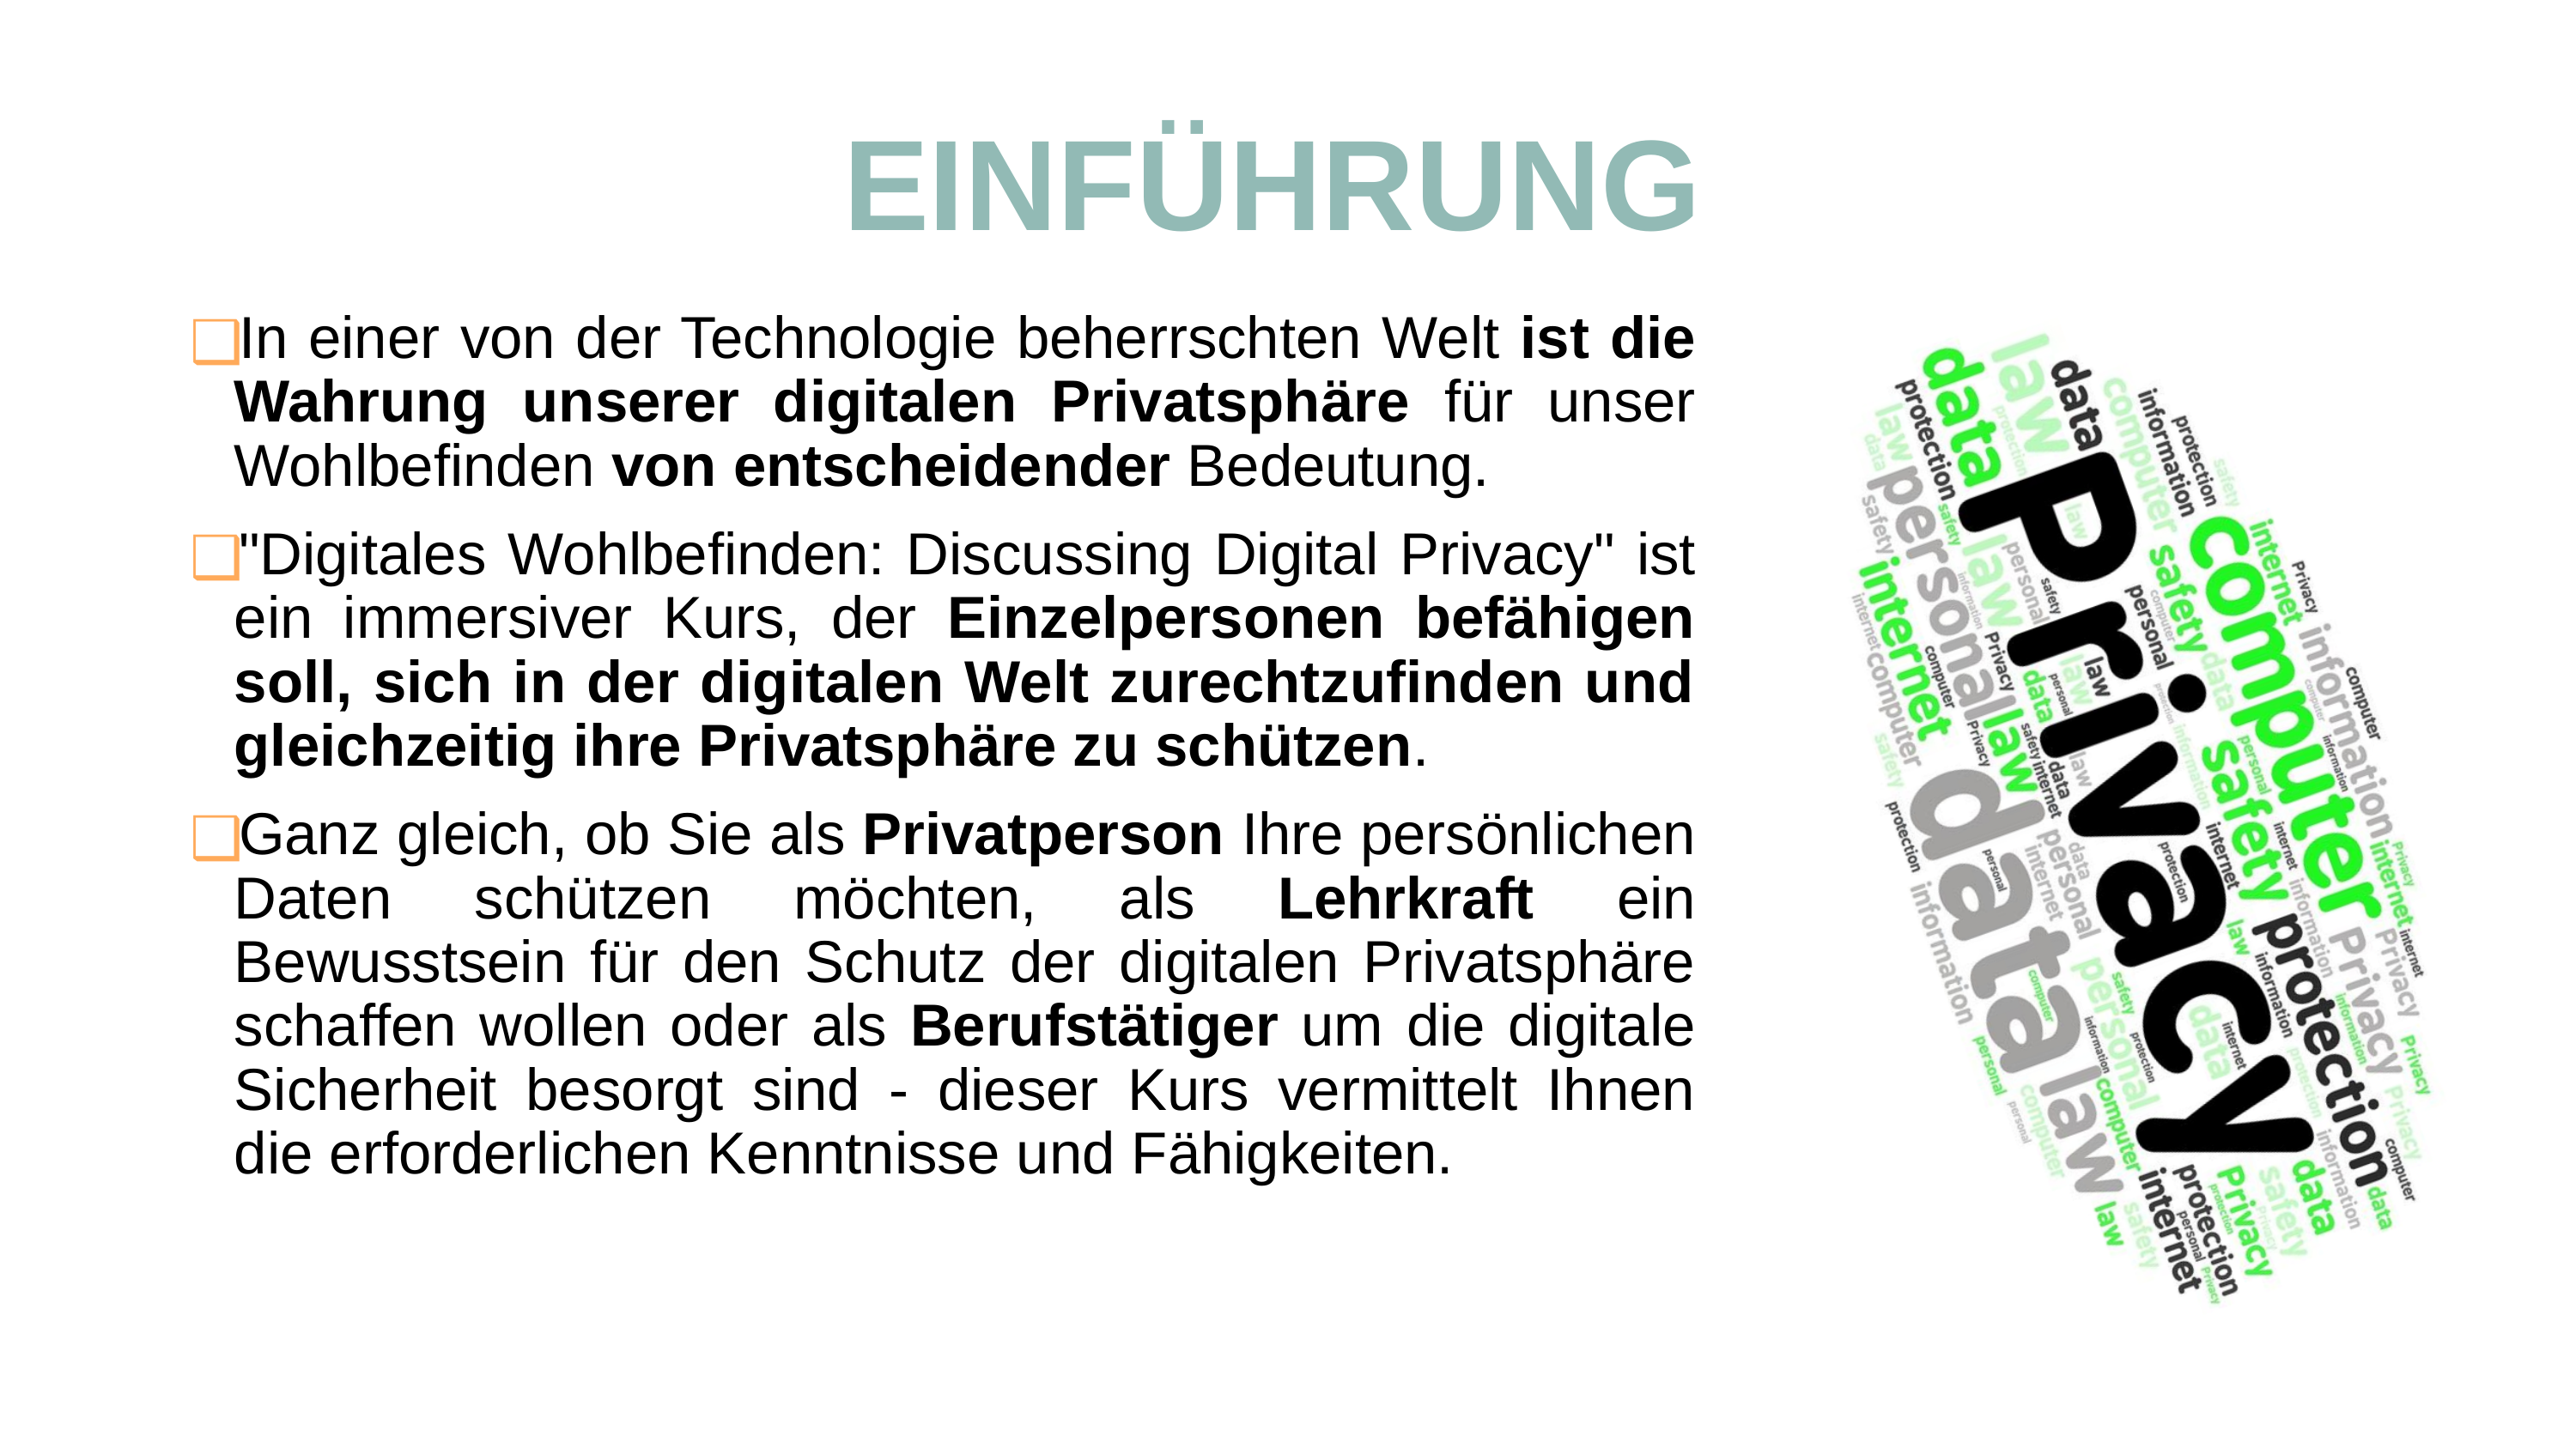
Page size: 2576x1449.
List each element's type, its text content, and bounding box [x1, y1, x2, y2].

list In einer von der Technologie beherrschten Welt ist die Wahrung unserer digitalen Privatsphäre für unser Wohlbefinden von entscheidender Bedeutung. "Digitales Wohlbefinden: Discussing Digital Privacy" ist ein immersiver Kurs, der Einzelpersonen befähigen soll, sich in der digitalen Welt zurechtzufinden und gleichzeitig ihre Privatsphäre zu schützen. Ganz gleich, ob Sie als Privatperson Ihre persönlichen Daten schützen möchten, als Lehrkraft ein Bewusstsein für den Schutz der digitalen Privatsphäre schaffen wollen oder als Berufstätiger um die digitale Sicherheit besorgt sind - dieser Kurs vermittelt Ihnen die erforderlichen Kenntnisse und Fähigkeiten. [177, 300, 1709, 1305]
title EINFÜHRUNG [146, 76, 2399, 301]
picture [1605, 209, 2576, 1397]
